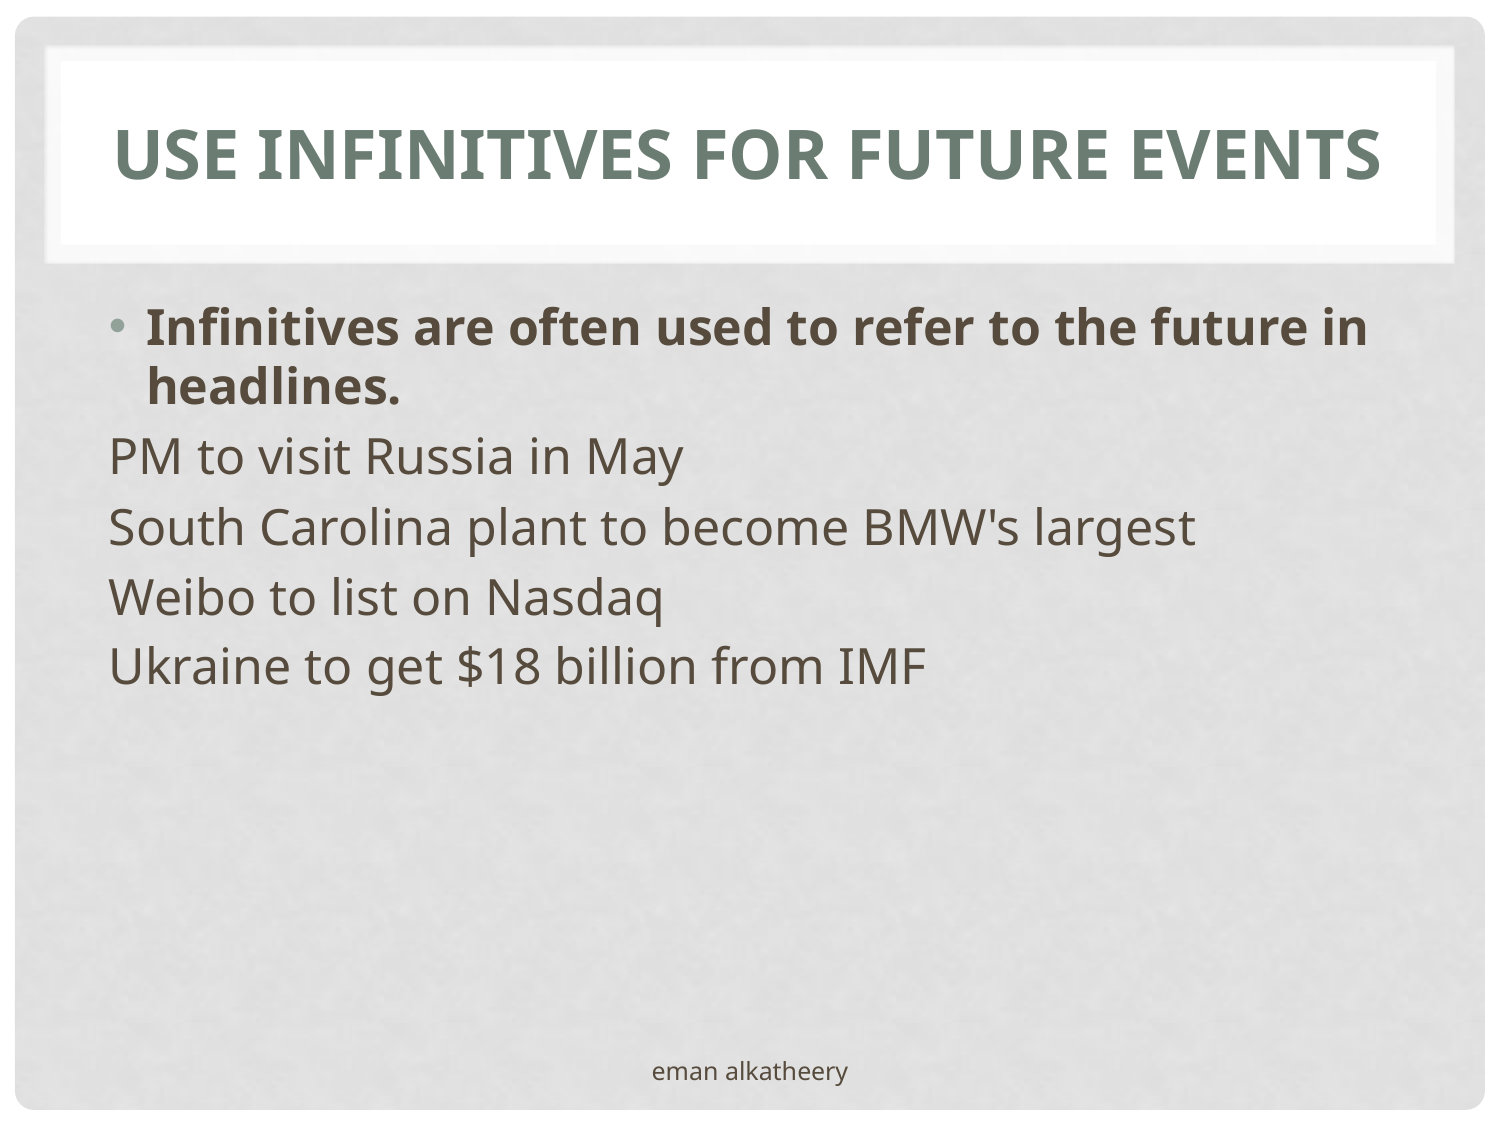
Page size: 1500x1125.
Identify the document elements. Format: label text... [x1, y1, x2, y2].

list Infinitives are often used to refer to the future in headlines. PM to visit Russia in May South Carolina plant to become BMW's largest Weibo to list on Nasdaq Ukraine to get $18 billion from IMF [75, 287, 1425, 1005]
footer eman alkatheery [512, 1042, 988, 1103]
title Use infinitives for future events [69, 66, 1425, 238]
